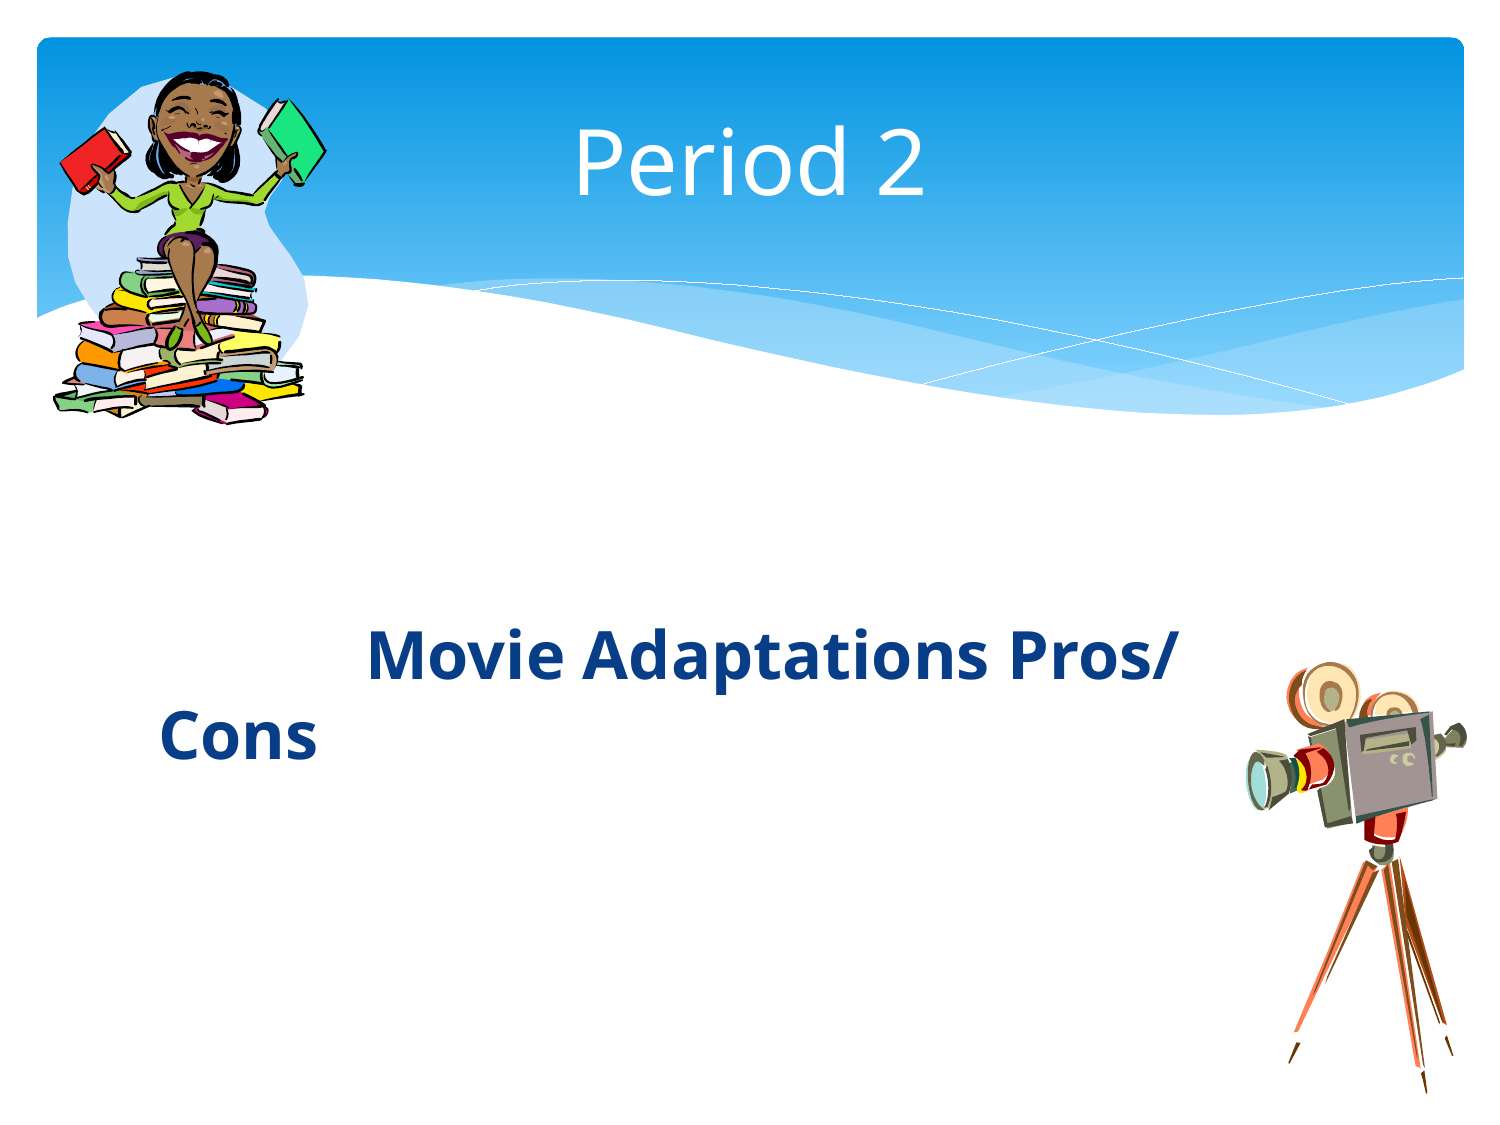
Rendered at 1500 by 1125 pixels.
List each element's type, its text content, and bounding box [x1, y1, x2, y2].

picture [1245, 656, 1473, 1100]
title Period 2 [75, 55, 1425, 261]
list Movie Adaptations Pros/ Cons [143, 438, 1359, 1005]
picture [52, 73, 332, 431]
